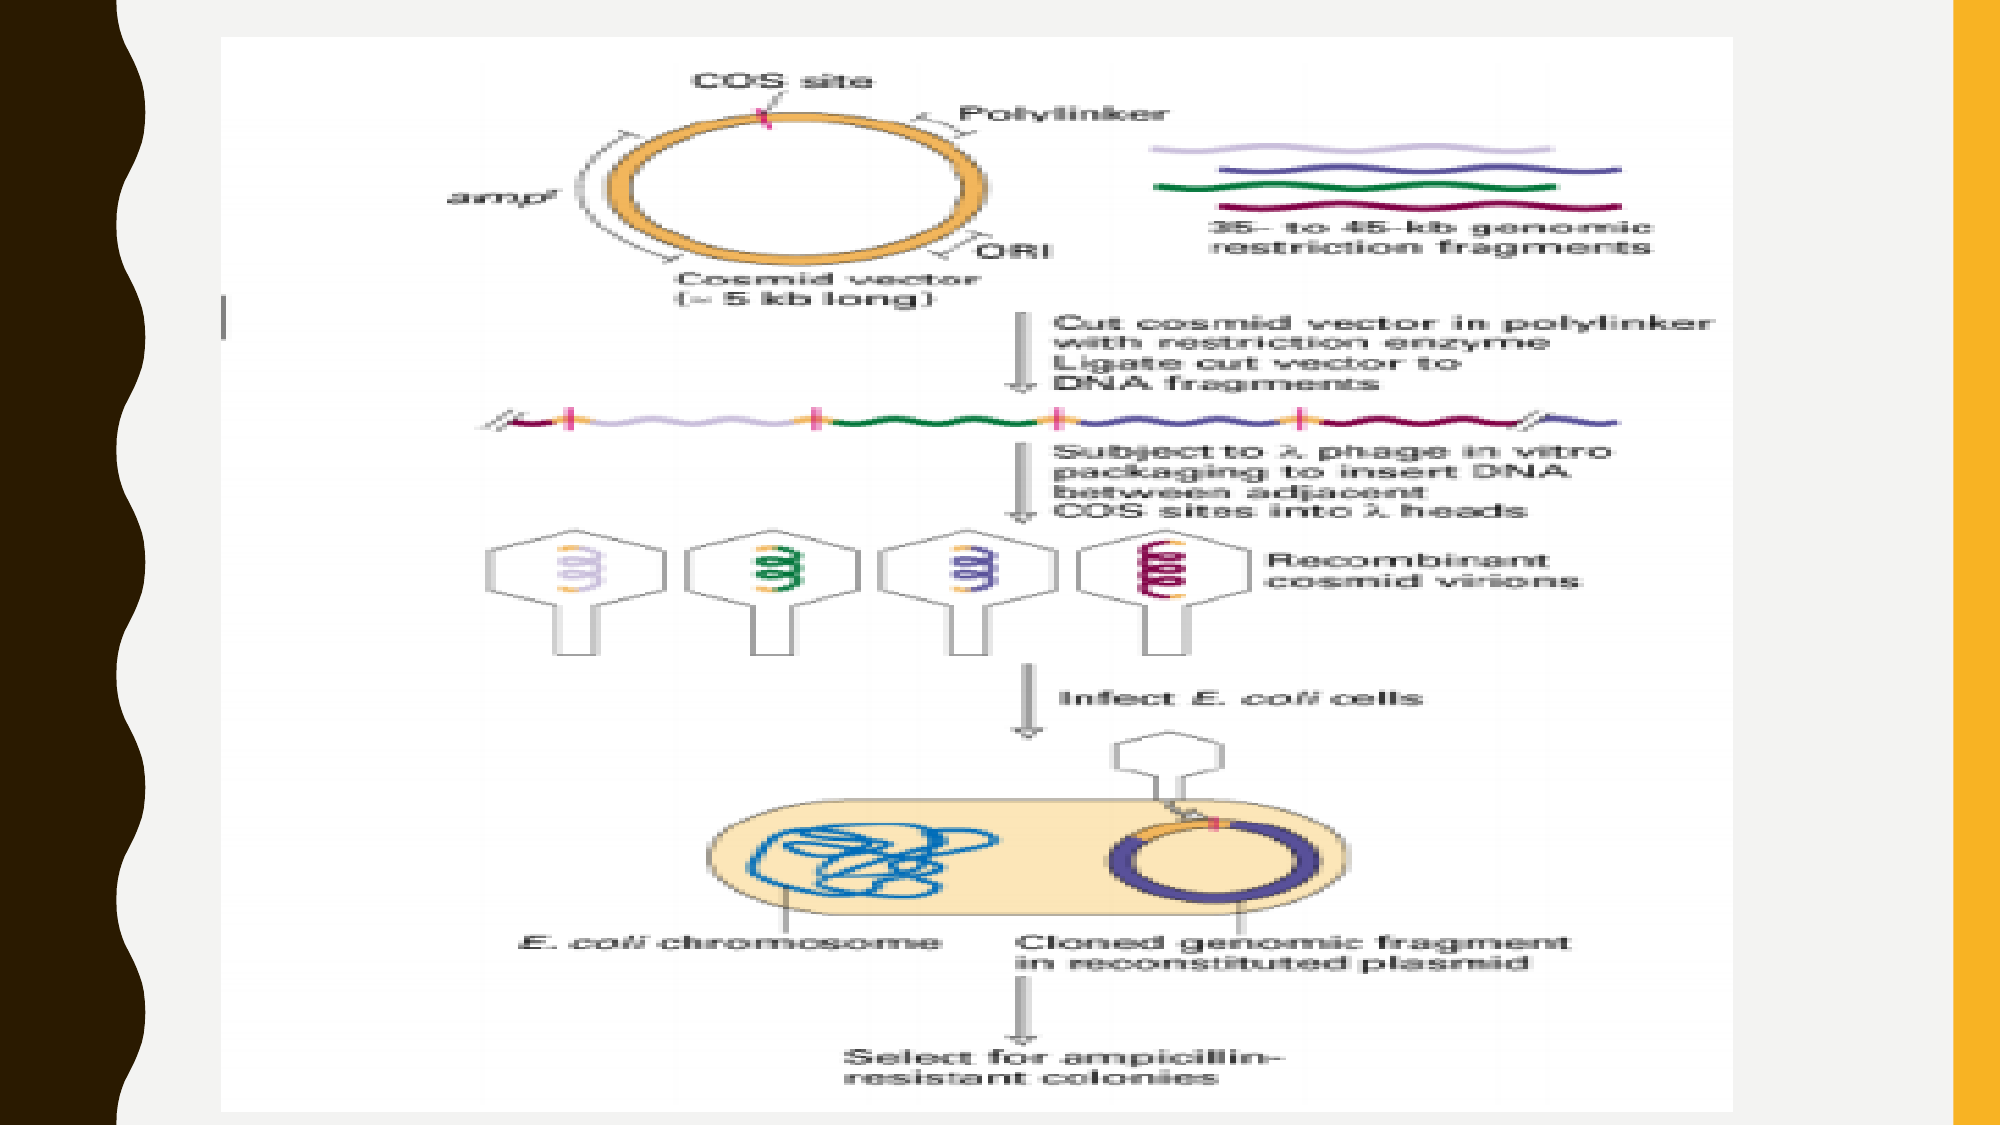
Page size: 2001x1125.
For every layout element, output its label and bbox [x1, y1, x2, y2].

list [221, 37, 1733, 1112]
